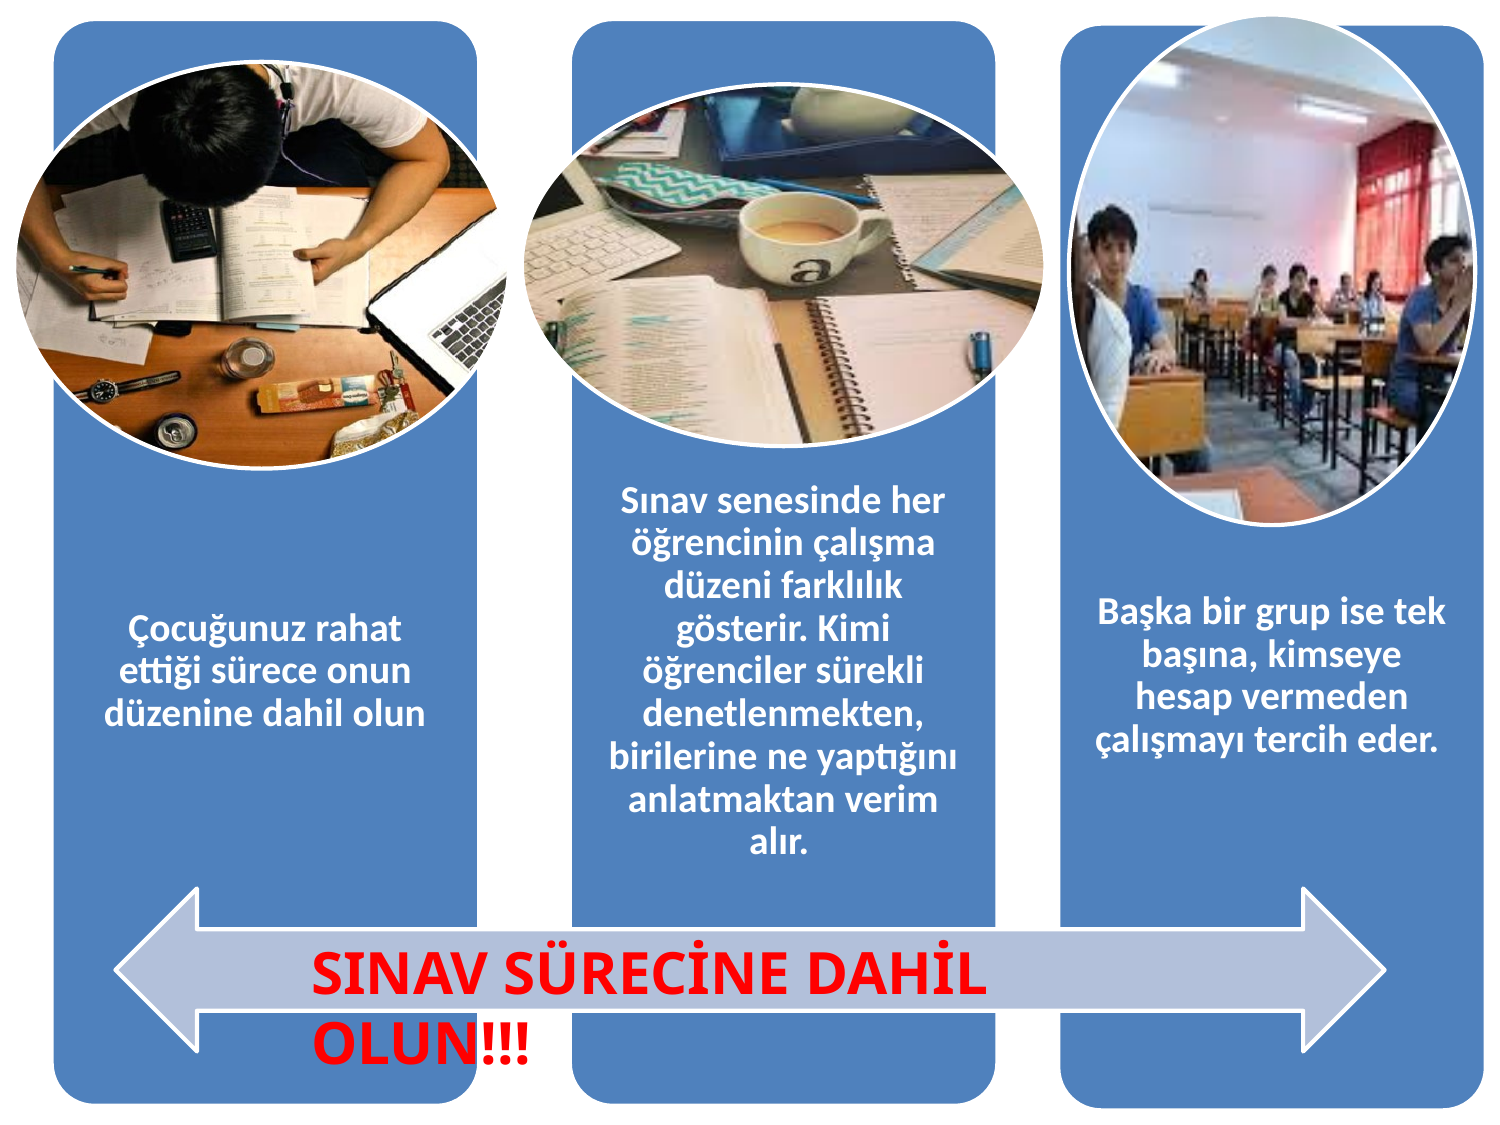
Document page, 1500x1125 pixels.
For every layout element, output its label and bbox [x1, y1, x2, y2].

list [29, 18, 1471, 1107]
picture [17, 204, 29, 326]
